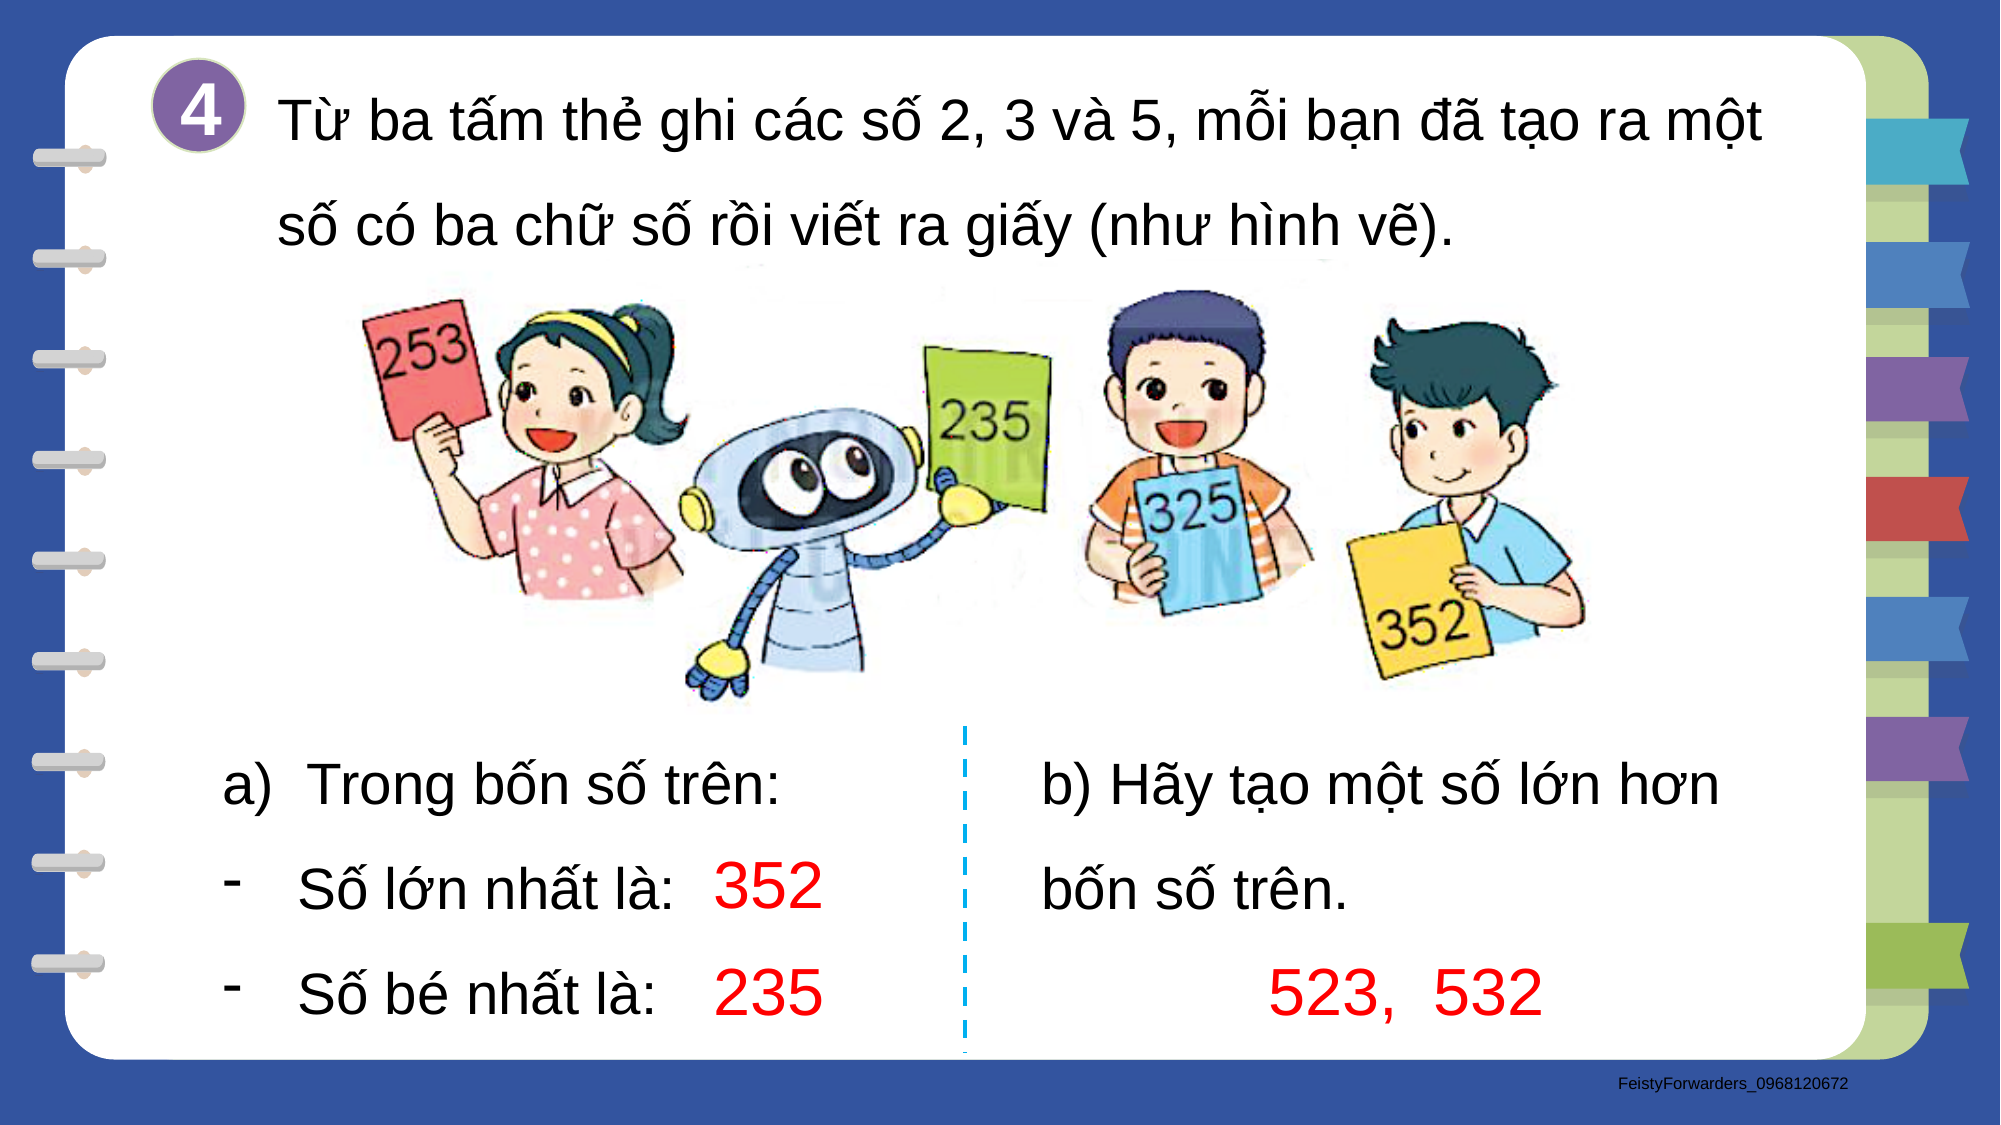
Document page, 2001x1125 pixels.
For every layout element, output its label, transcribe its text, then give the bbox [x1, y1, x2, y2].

text_box 352 [698, 834, 840, 930]
text_box 4 [150, 57, 247, 154]
picture [262, 259, 1668, 726]
text_box Từ ba tấm thẻ ghi các số 2, 3 và 5, mỗi bạn đã tạo ra một số có ba chữ số rồi viết ra giấy (như hình vẽ). [262, 40, 1849, 265]
text_box b) Hãy tạo một số lớn hơn bốn số trên. [1026, 703, 1758, 929]
text_box Trong bốn số trên: Số lớn nhất là: Số bé nhất là: [207, 704, 939, 1034]
text_box 523, [1253, 941, 1413, 1037]
text_box 235 [698, 941, 840, 1037]
text_box 532 [1418, 941, 1560, 1037]
